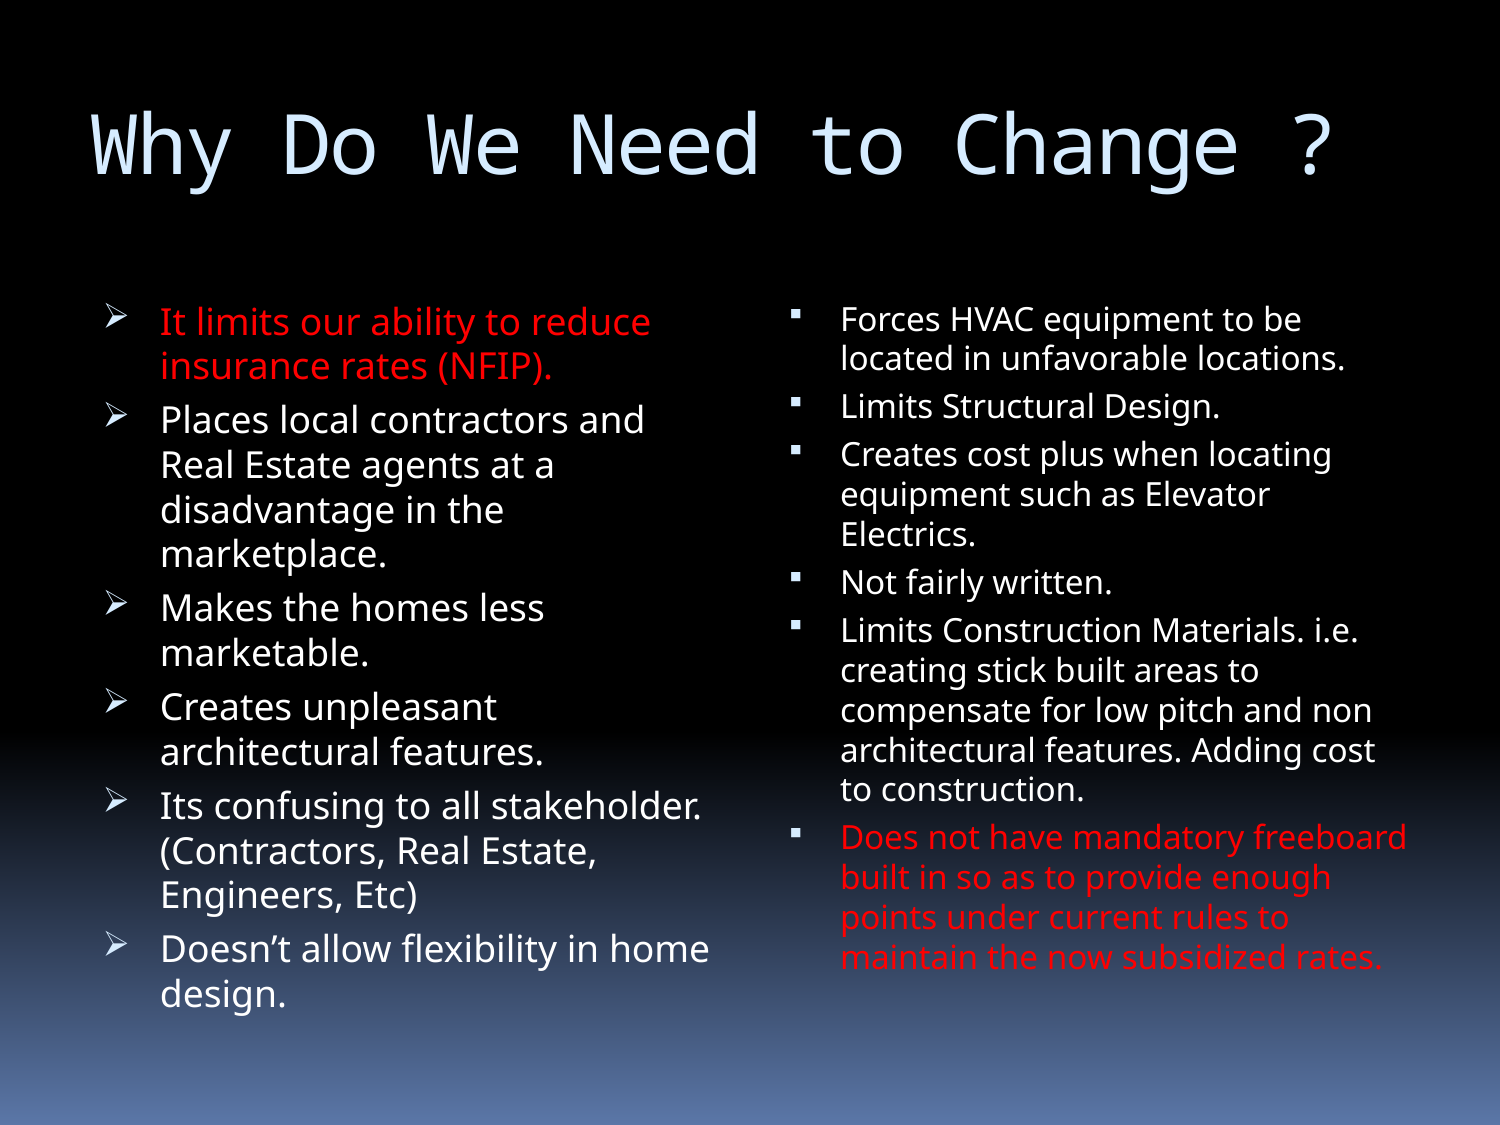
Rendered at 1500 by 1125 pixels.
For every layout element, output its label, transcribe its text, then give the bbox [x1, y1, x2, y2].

list Forces HVAC equipment to be located in unfavorable locations. Limits Structural Design. Creates cost plus when locating equipment such as Elevator Electrics. Not fairly written. Limits Construction Materials. i.e. creating stick built areas to compensate for low pitch and non architectural features. Adding cost to construction. Does not have mandatory freeboard built in so as to provide enough points under current rules to maintain the now subsidized rates. [763, 290, 1427, 1033]
title Why Do We Need to Change ? [75, 83, 1425, 234]
list It limits our ability to reduce insurance rates (NFIP). Places local contractors and Real Estate agents at a disadvantage in the marketplace. Makes the homes less marketable. Creates unpleasant architectural features. Its confusing to all stakeholder.(Contractors, Real Estate, Engineers, Etc) Doesn’t allow flexibility in home design. [76, 290, 739, 1033]
